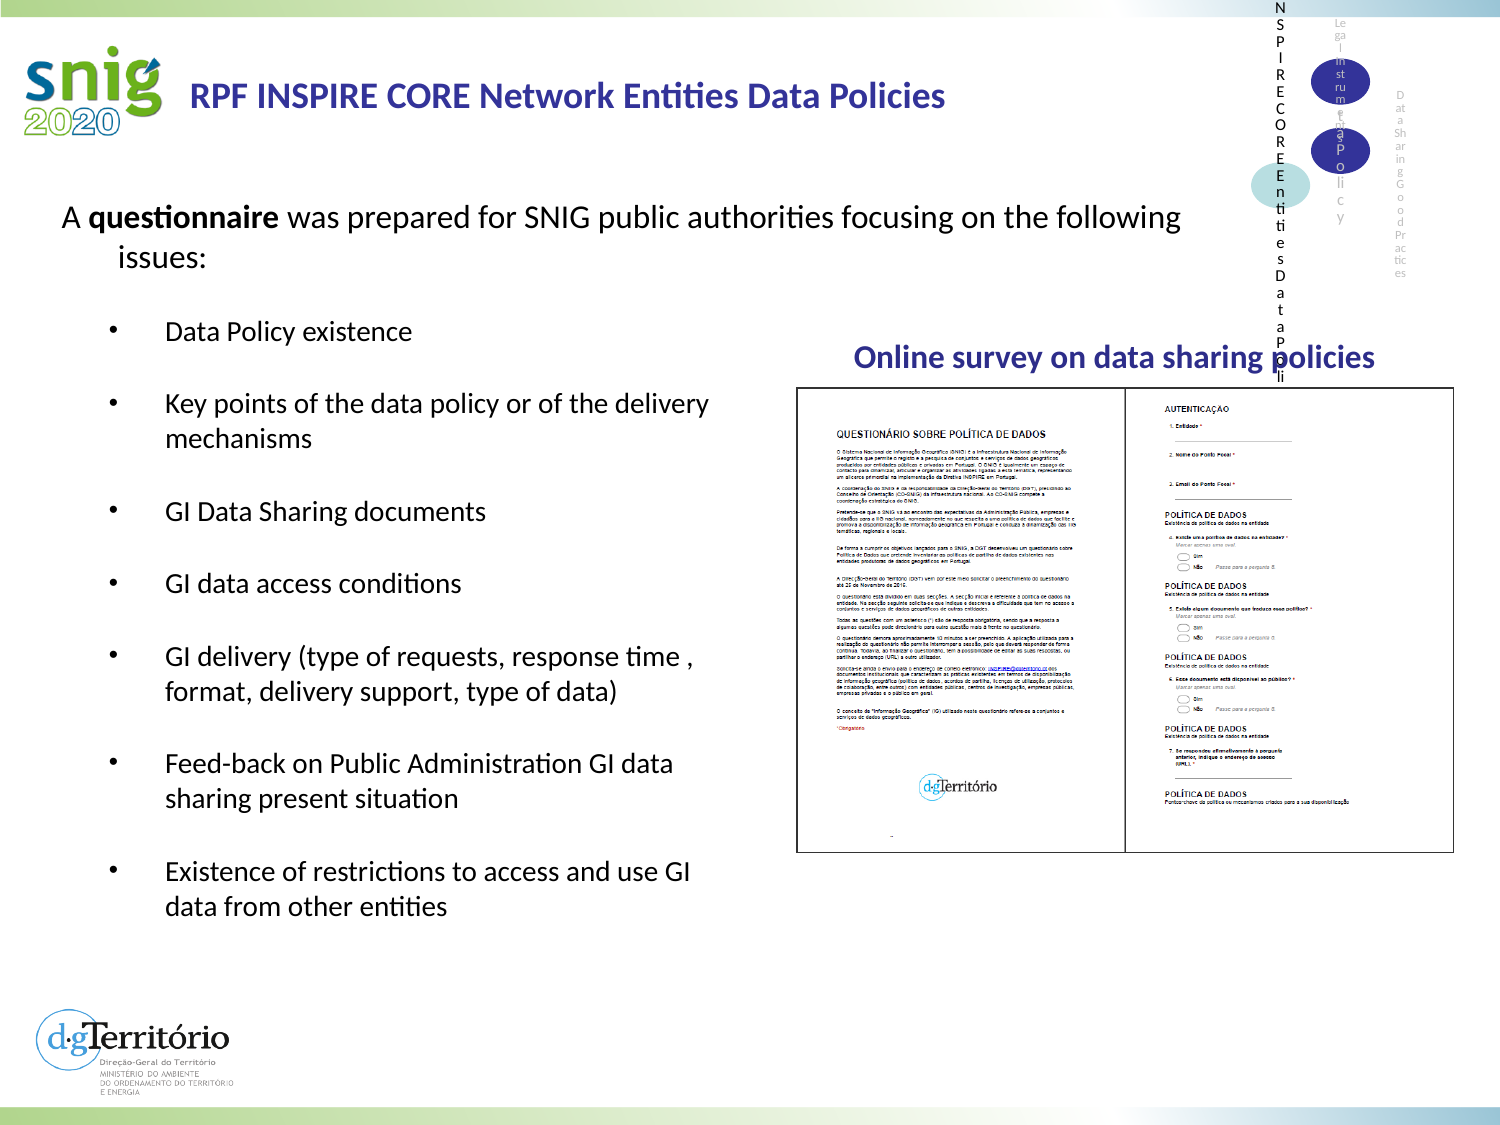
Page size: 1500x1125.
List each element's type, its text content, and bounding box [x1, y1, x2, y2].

text_box A questionnaire was prepared for SNIG public authorities focusing on the following issues: [46, 187, 1219, 322]
picture [0, 0, 1500, 1125]
text_box RPF INSPIRE CORE Network Entities Data Policies [174, 23, 1161, 163]
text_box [1222, 58, 1459, 244]
text_box Online survey on data sharing policies [838, 328, 1391, 383]
list Data Policy existence Key points of the data policy or of the delivery mechanisms GI Data Sharing documents GI data access conditions GI delivery (type of requests, response time , format, delivery support, type of data) Feed-back on Public Administration GI data sharing present situation Existence of restrictions to access and use GI data from other entities [93, 304, 762, 997]
